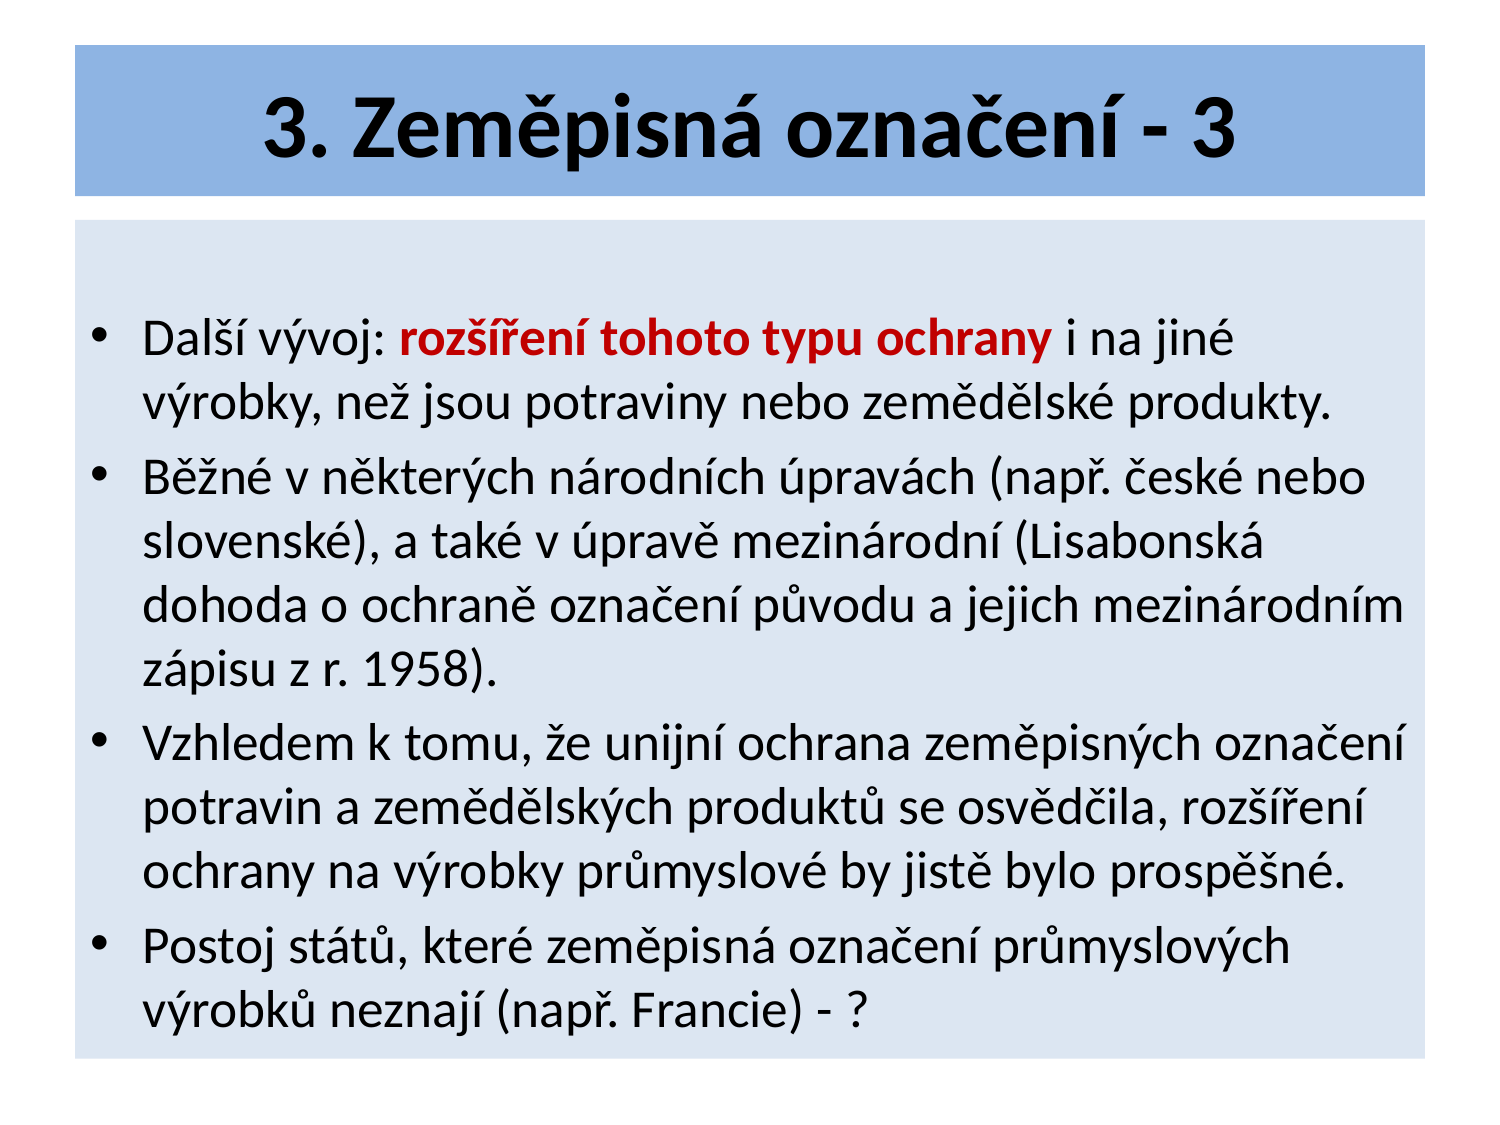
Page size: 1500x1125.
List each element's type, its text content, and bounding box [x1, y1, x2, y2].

list Další vývoj: rozšíření tohoto typu ochrany i na jiné výrobky, než jsou potraviny nebo zemědělské produkty. Běžné v některých národních úpravách (např. české nebo slovenské), a také v úpravě mezinárodní (Lisabonská dohoda o ochraně označení původu a jejich mezinárodním zápisu z r. 1958). Vzhledem k tomu, že unijní ochrana zeměpisných označení potravin a zemědělských produktů se osvědčila, rozšíření ochrany na výrobky průmyslové by jistě bylo prospěšné. Postoj států, které zeměpisná označení průmyslových výrobků neznají (např. Francie) - ? [75, 219, 1425, 1059]
title 3. Zeměpisná označení - 3 [75, 45, 1425, 197]
